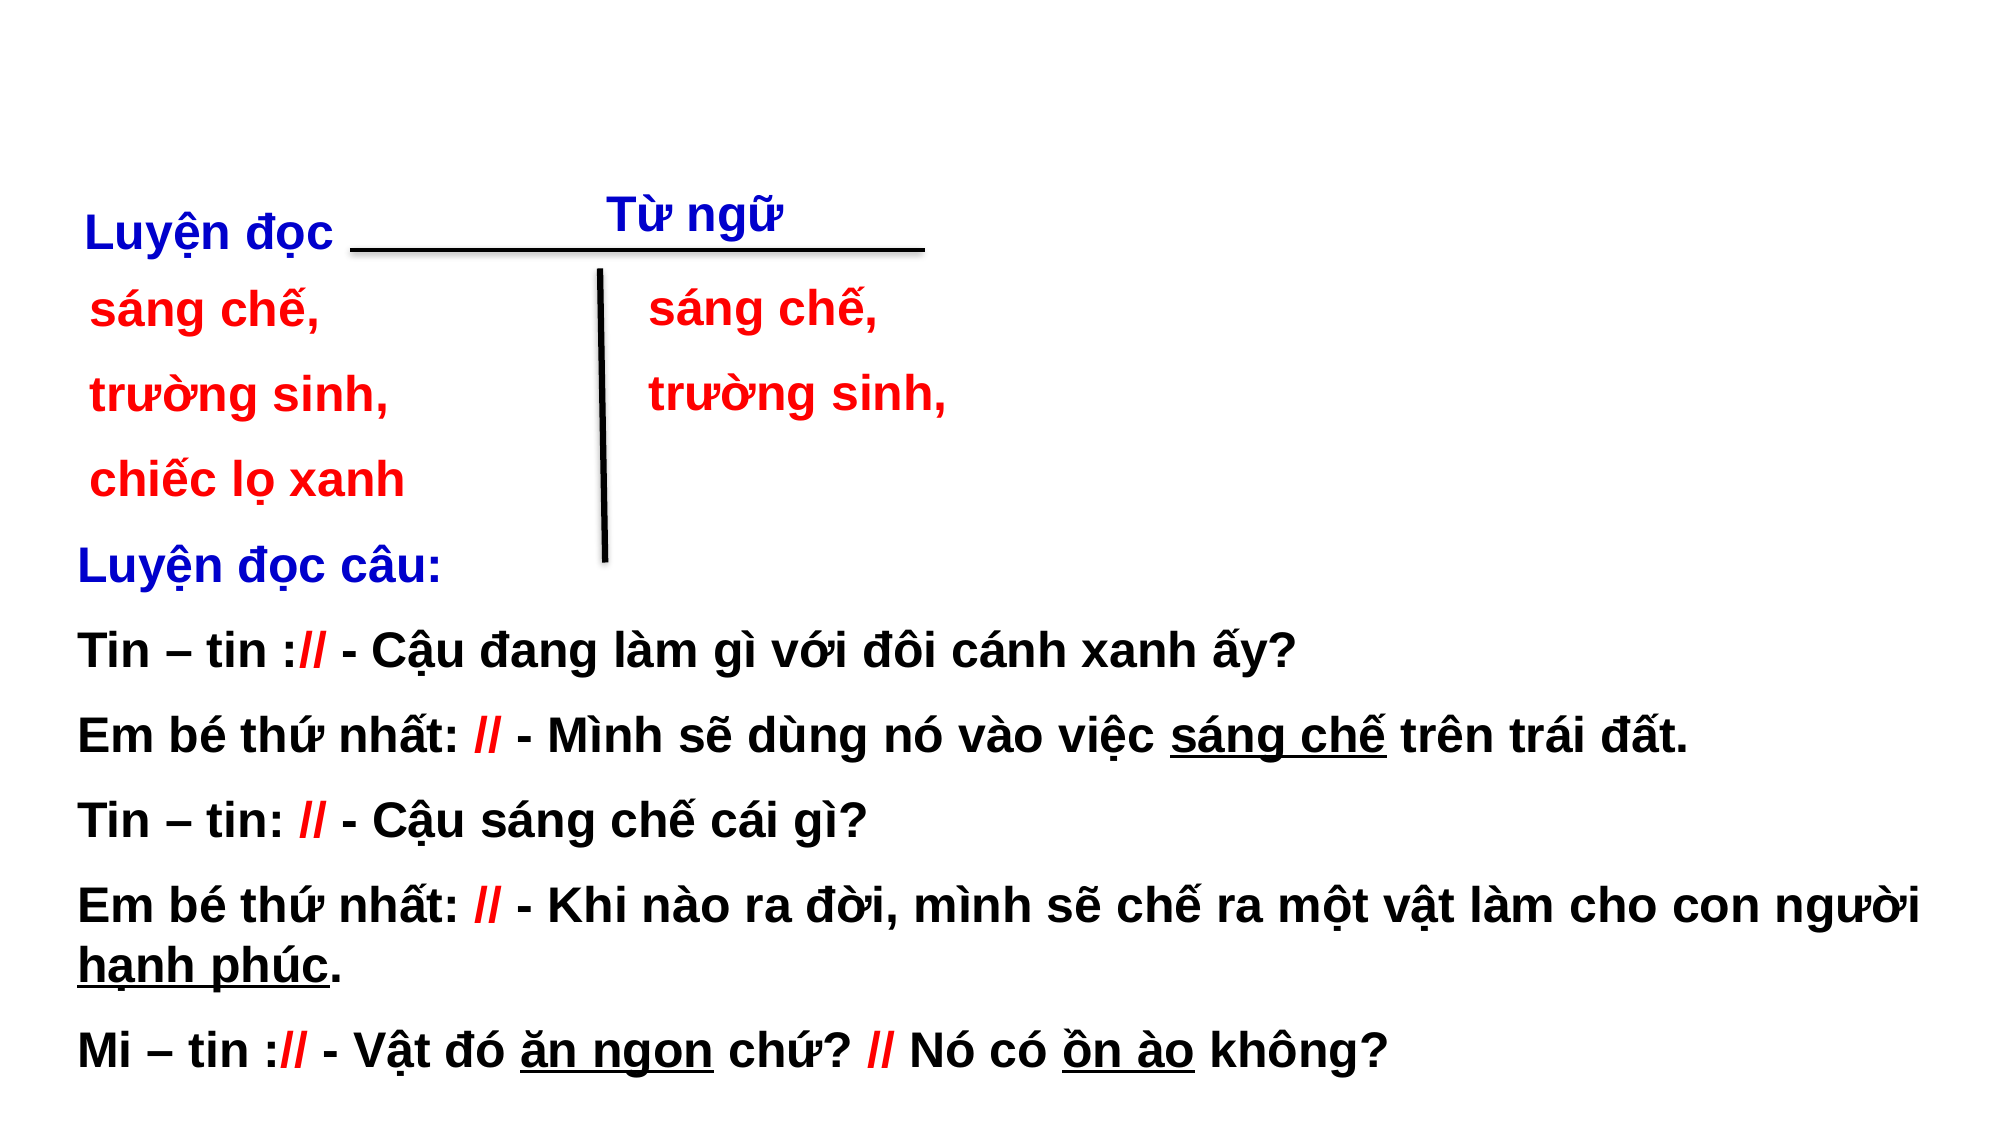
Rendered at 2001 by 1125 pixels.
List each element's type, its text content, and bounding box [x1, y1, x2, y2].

text_box Từ ngữ [436, 173, 955, 249]
text_box Luyện đọc [0, 192, 469, 268]
text_box sáng chế, trường sinh, chiếc lọ xanh [75, 268, 475, 514]
text_box sáng chế, trường sinh, [633, 268, 1034, 429]
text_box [599, 268, 606, 563]
text_box Luyện đọc câu: Tin – tin :// - Cậu đang làm gì với đôi cánh xanh ấy? Em bé thứ nhất: // - Mình sẽ dùng nó vào việc sáng chế trên trái đất. Tin – tin: // - Cậu sáng chế cái gì? Em bé thứ nhất: // - Khi nào ra đời, mình sẽ chế ra một vật làm cho con người hạnh phúc. Mi – tin :// - Vật đó ăn ngon chứ? // Nó có ồn ào không? [62, 525, 1958, 1085]
